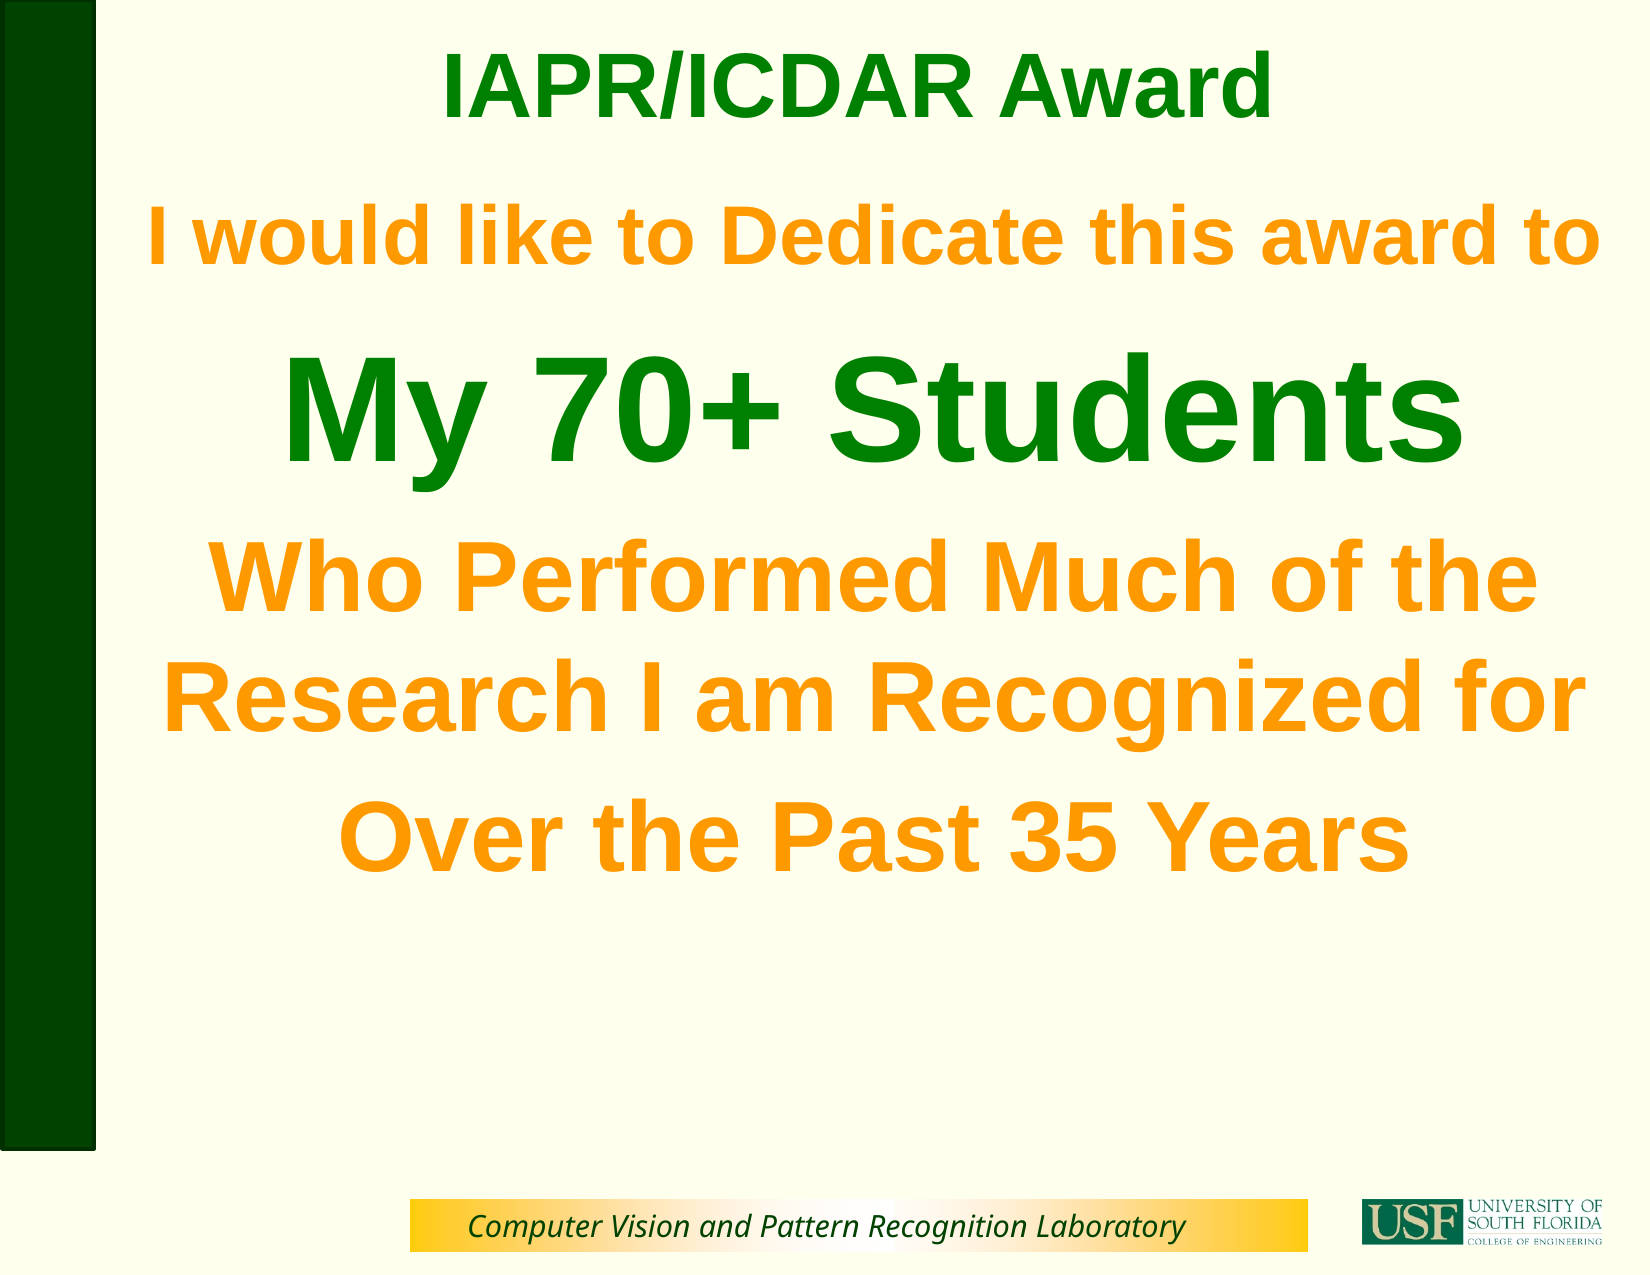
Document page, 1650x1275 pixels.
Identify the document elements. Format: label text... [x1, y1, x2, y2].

picture [410, 1199, 1308, 1253]
text_box [0, 0, 96, 1151]
picture [1362, 1199, 1602, 1246]
title IAPR/ICDAR Award [157, 12, 1561, 149]
list I would like to Dedicate this award to My 70+ Students Who Performed Much of the Research I am Recognized for Over the Past 35 Years [125, 174, 1625, 1140]
